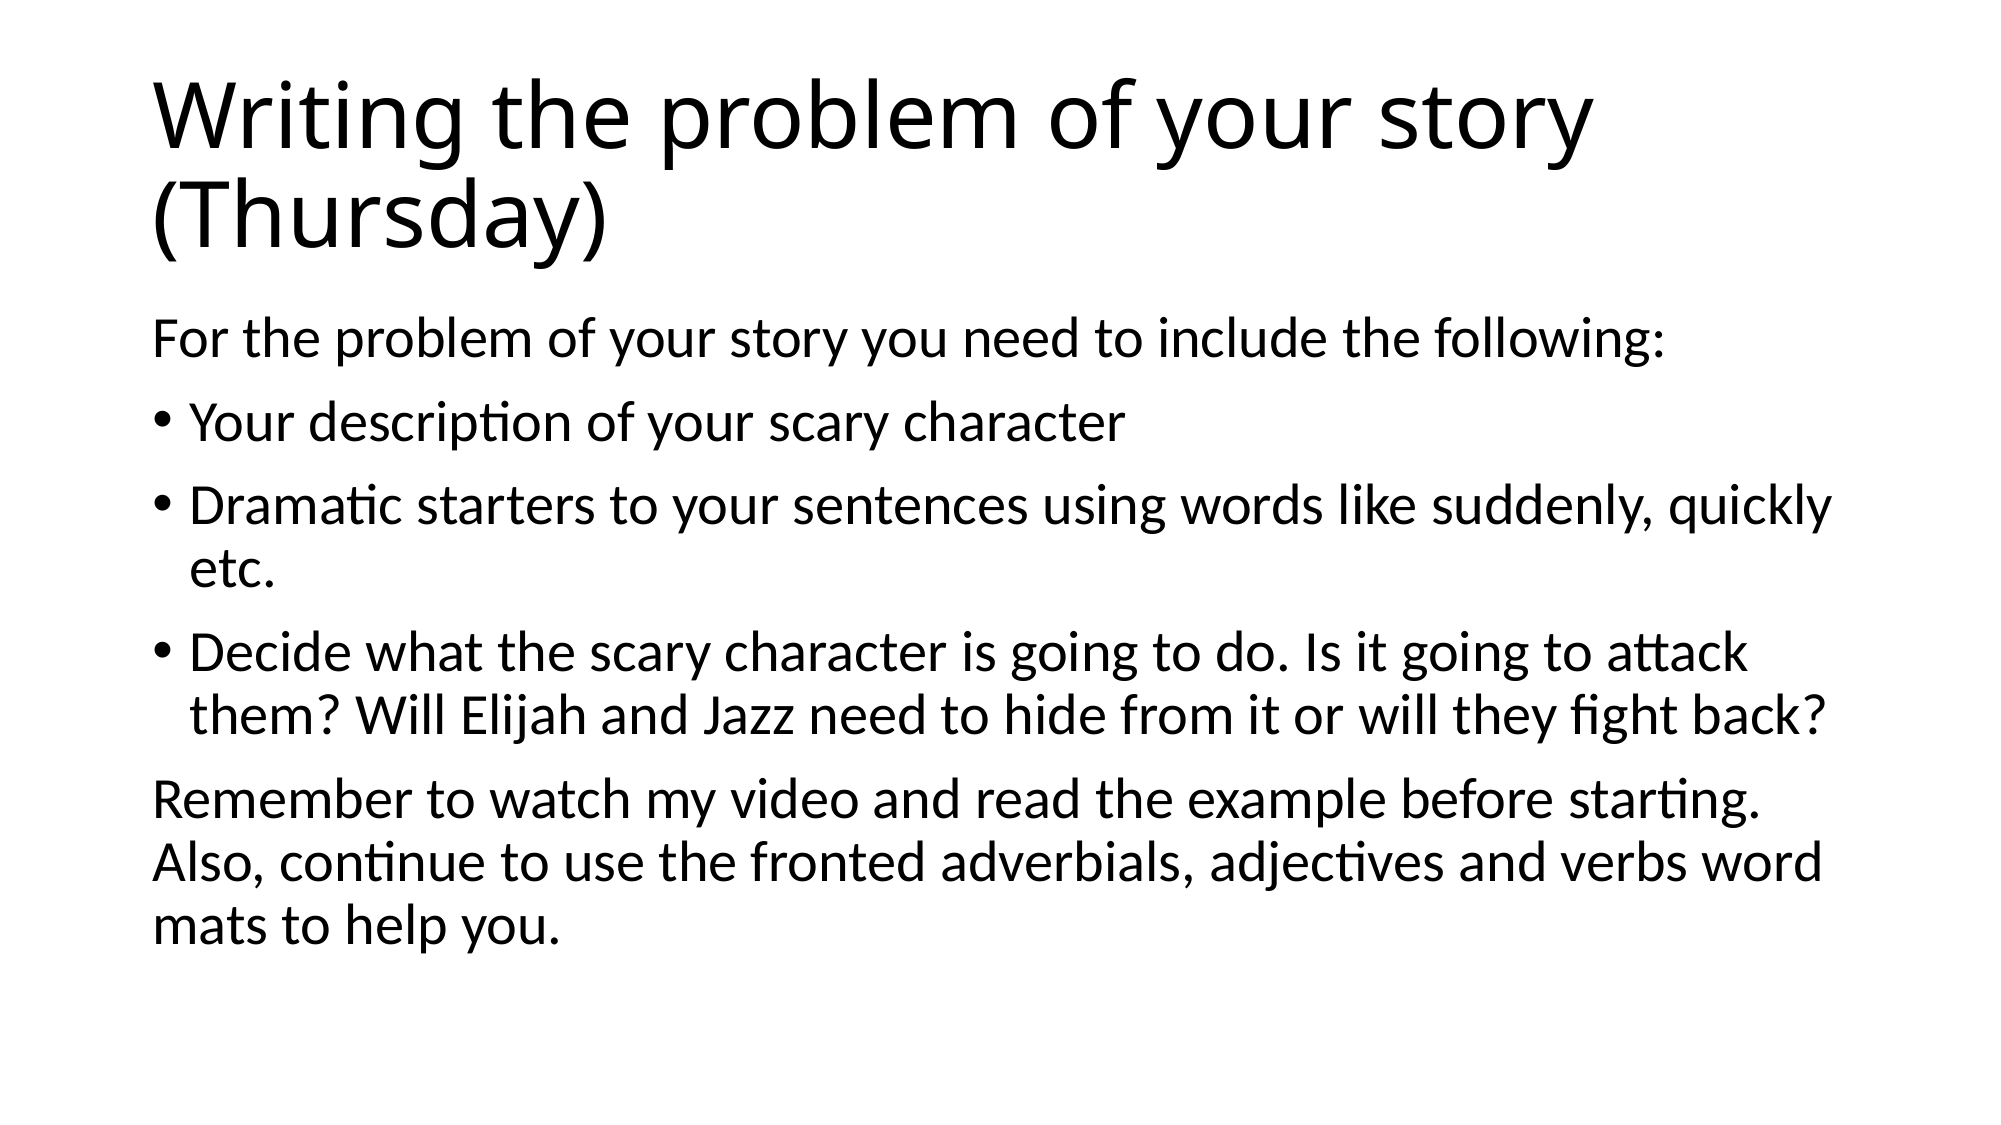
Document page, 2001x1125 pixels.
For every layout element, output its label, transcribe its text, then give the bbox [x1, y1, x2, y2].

title Writing the problem of your story (Thursday) [137, 59, 1863, 278]
list For the problem of your story you need to include the following: Your description of your scary character Dramatic starters to your sentences using words like suddenly, quickly etc. Decide what the scary character is going to do. Is it going to attack them? Will Elijah and Jazz need to hide from it or will they fight back? Remember to watch my video and read the example before starting. Also, continue to use the fronted adverbials, adjectives and verbs word mats to help you. [137, 299, 1863, 1014]
